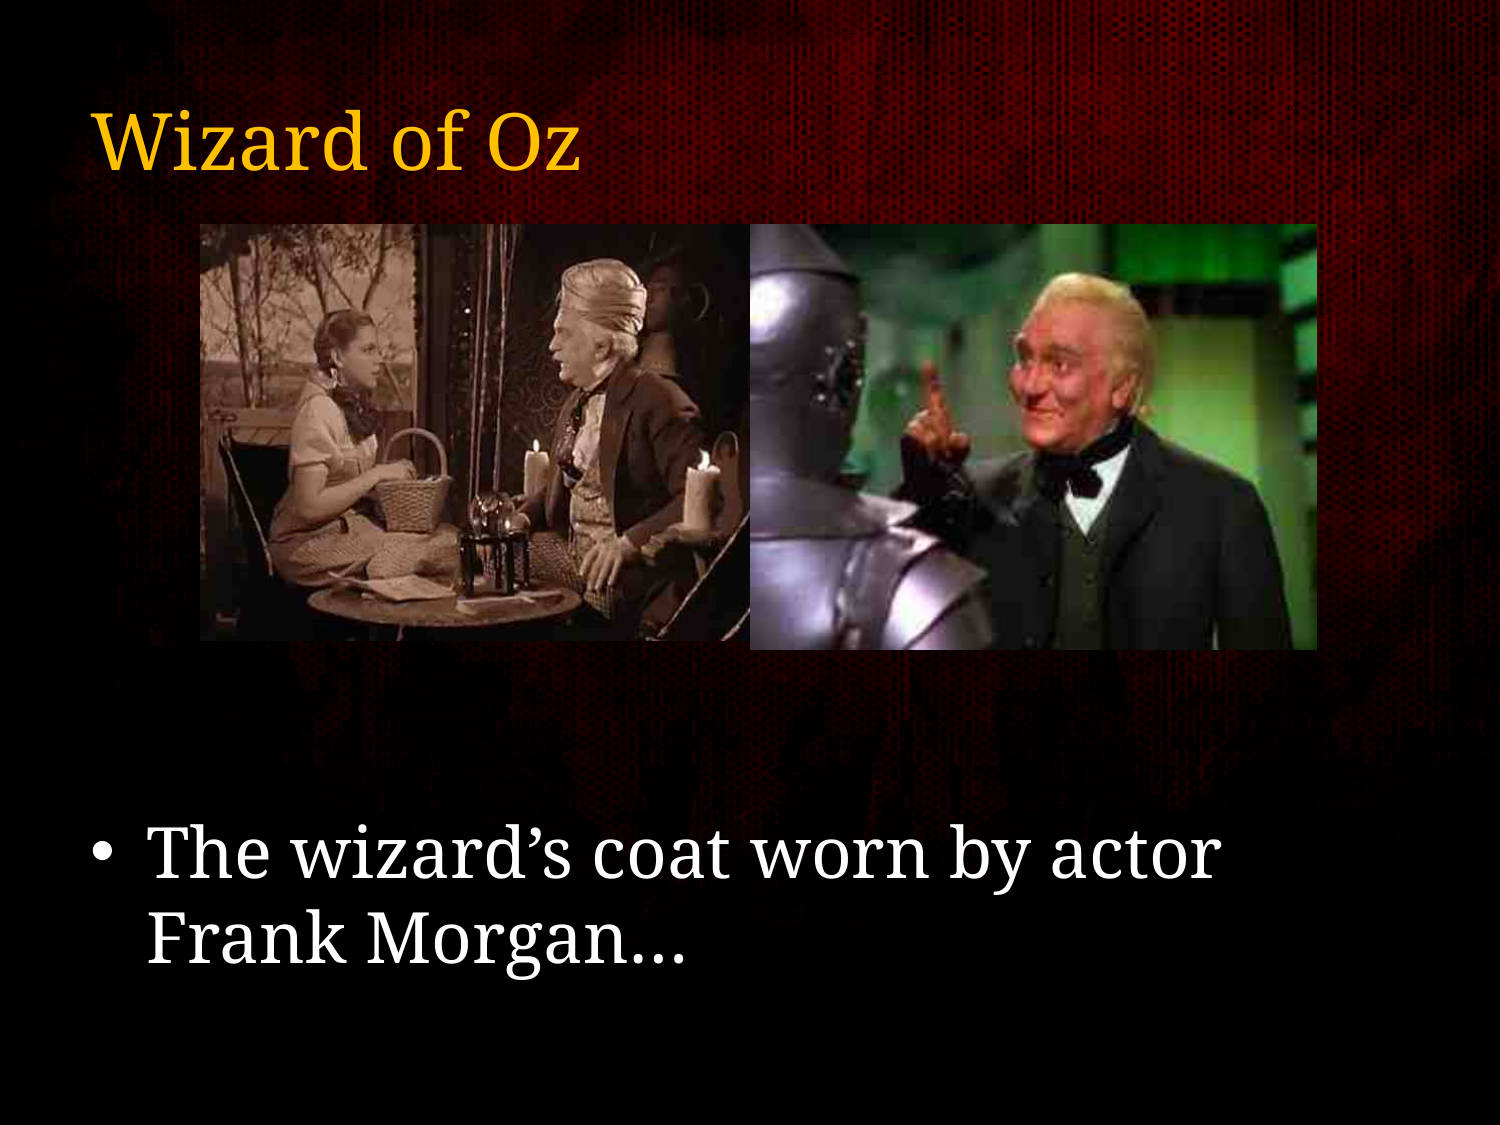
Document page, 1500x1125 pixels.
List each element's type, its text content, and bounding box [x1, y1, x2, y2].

list The wizard’s coat worn by actor Frank Morgan… [75, 800, 1425, 1000]
picture [192, 221, 1324, 662]
title Wizard of Oz [75, 45, 925, 233]
